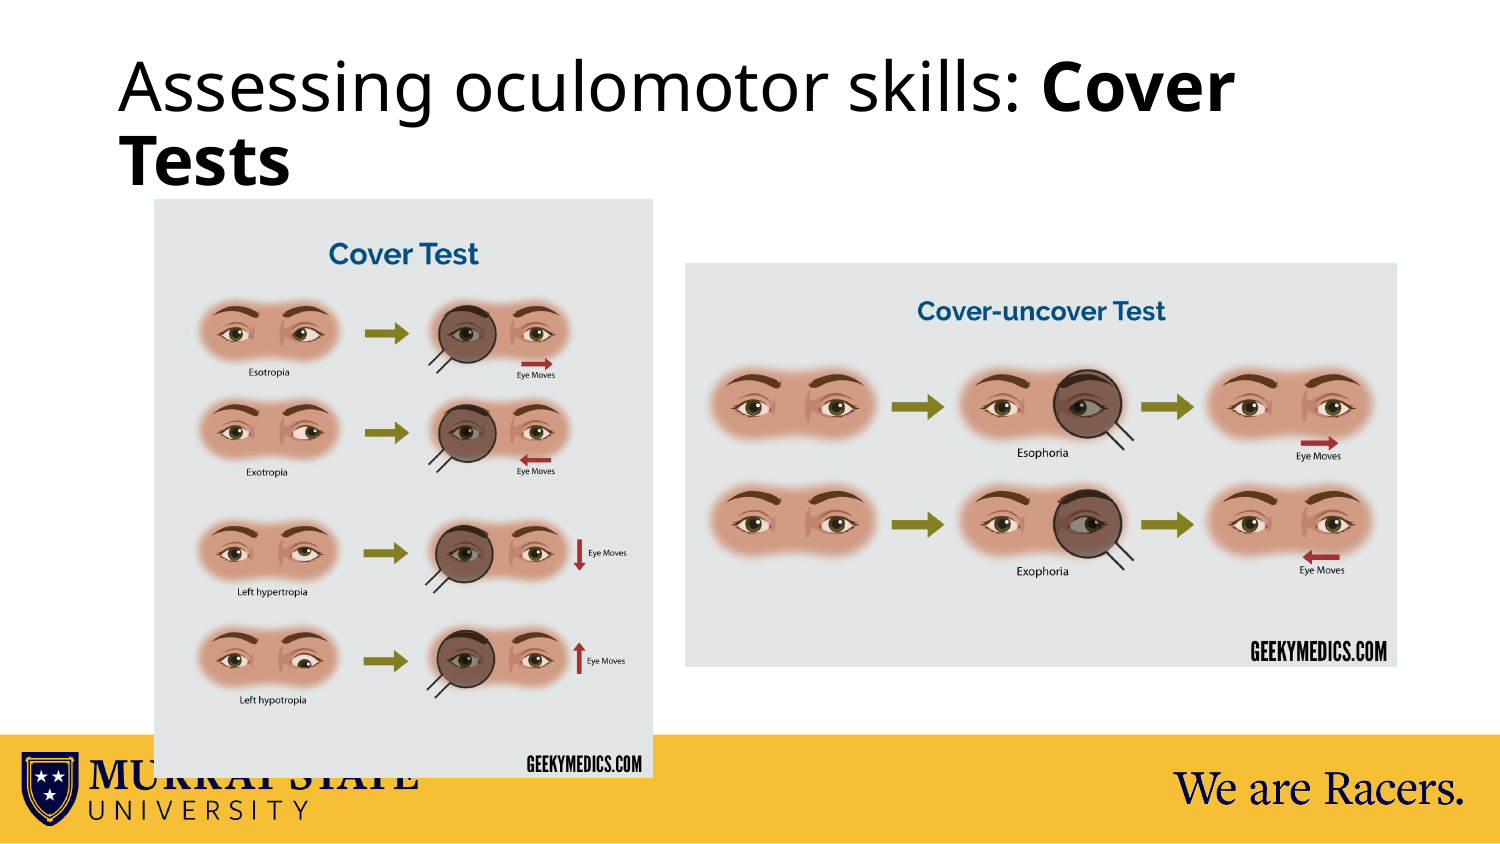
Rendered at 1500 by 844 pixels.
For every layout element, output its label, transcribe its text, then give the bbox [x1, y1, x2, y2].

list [685, 263, 1397, 667]
title Assessing oculomotor skills: Cover Tests [103, 44, 1397, 208]
picture [1173, 772, 1463, 805]
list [154, 199, 653, 778]
